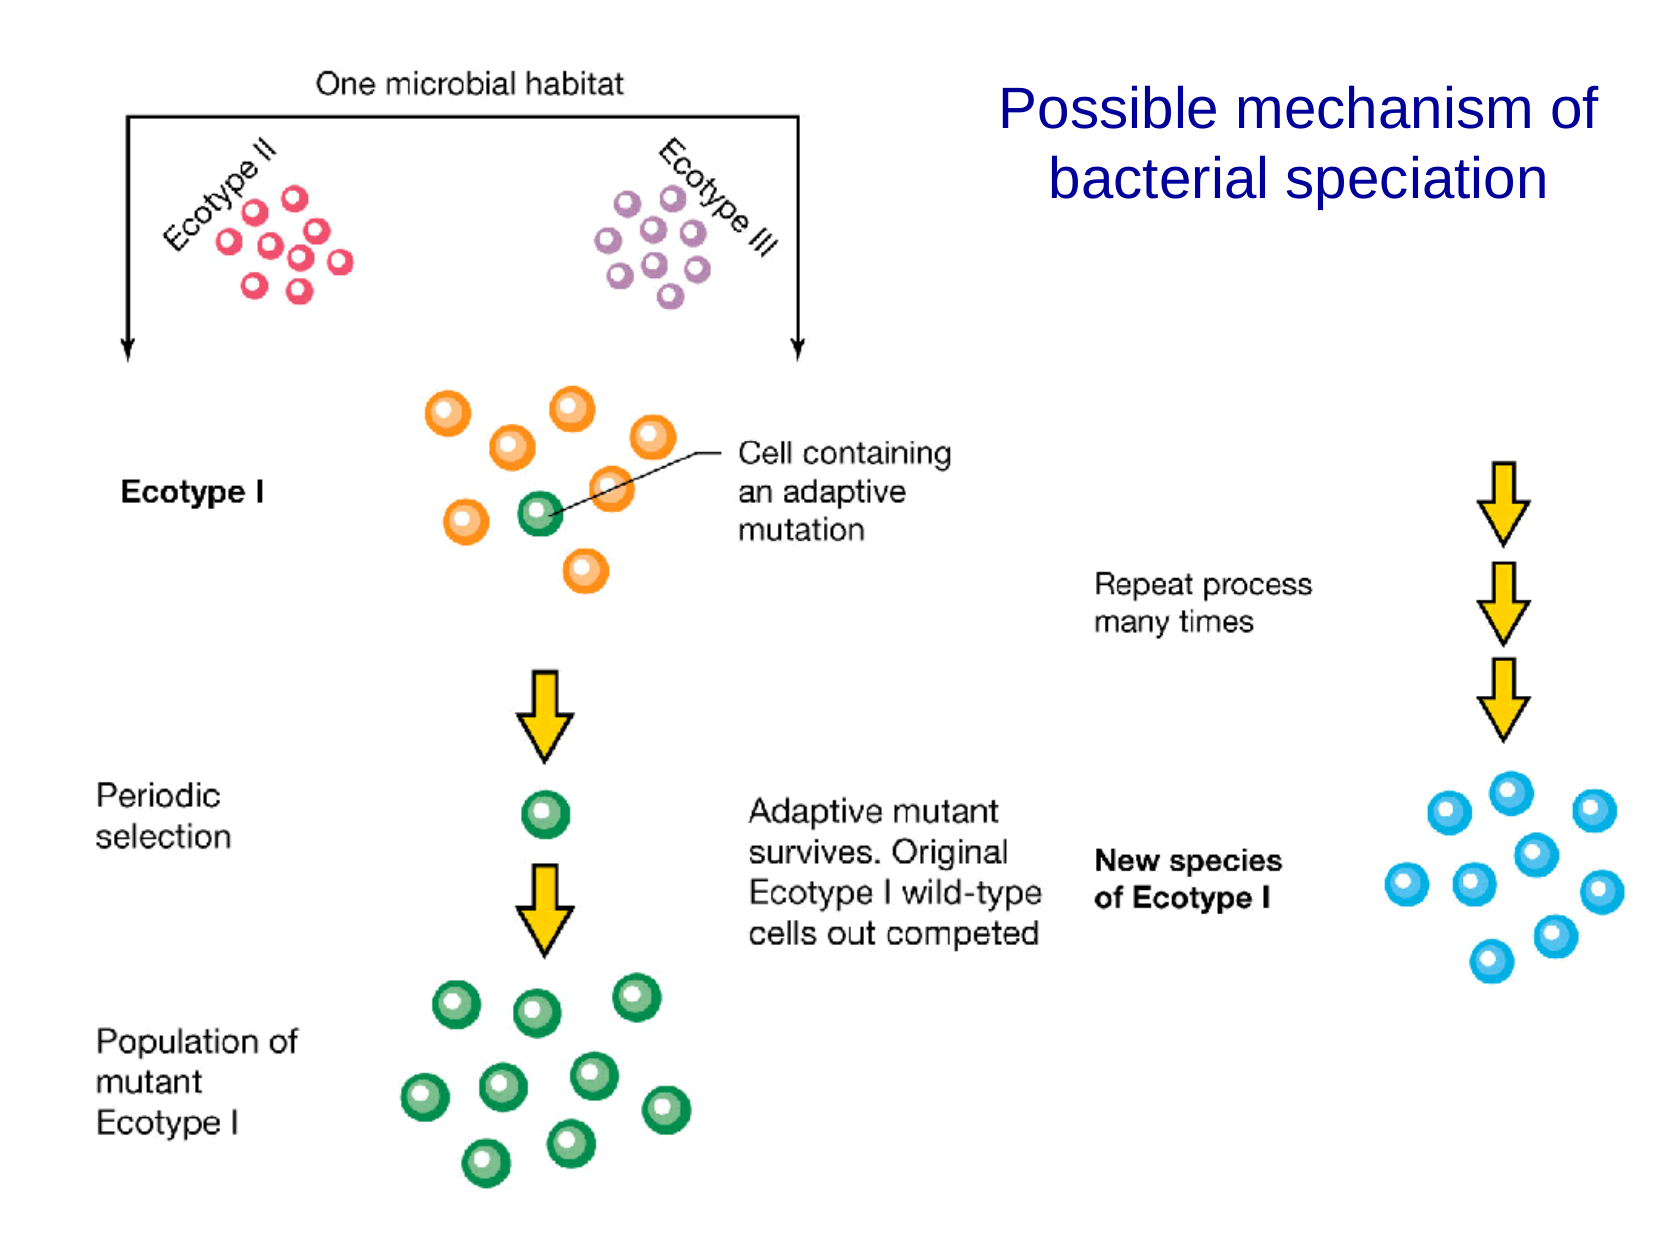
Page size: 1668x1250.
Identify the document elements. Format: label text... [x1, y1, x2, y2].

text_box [87, 599, 1057, 1201]
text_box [112, 62, 976, 598]
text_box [1066, 399, 1638, 995]
text_box Possible mechanism of bacterial speciation [976, 62, 1668, 218]
